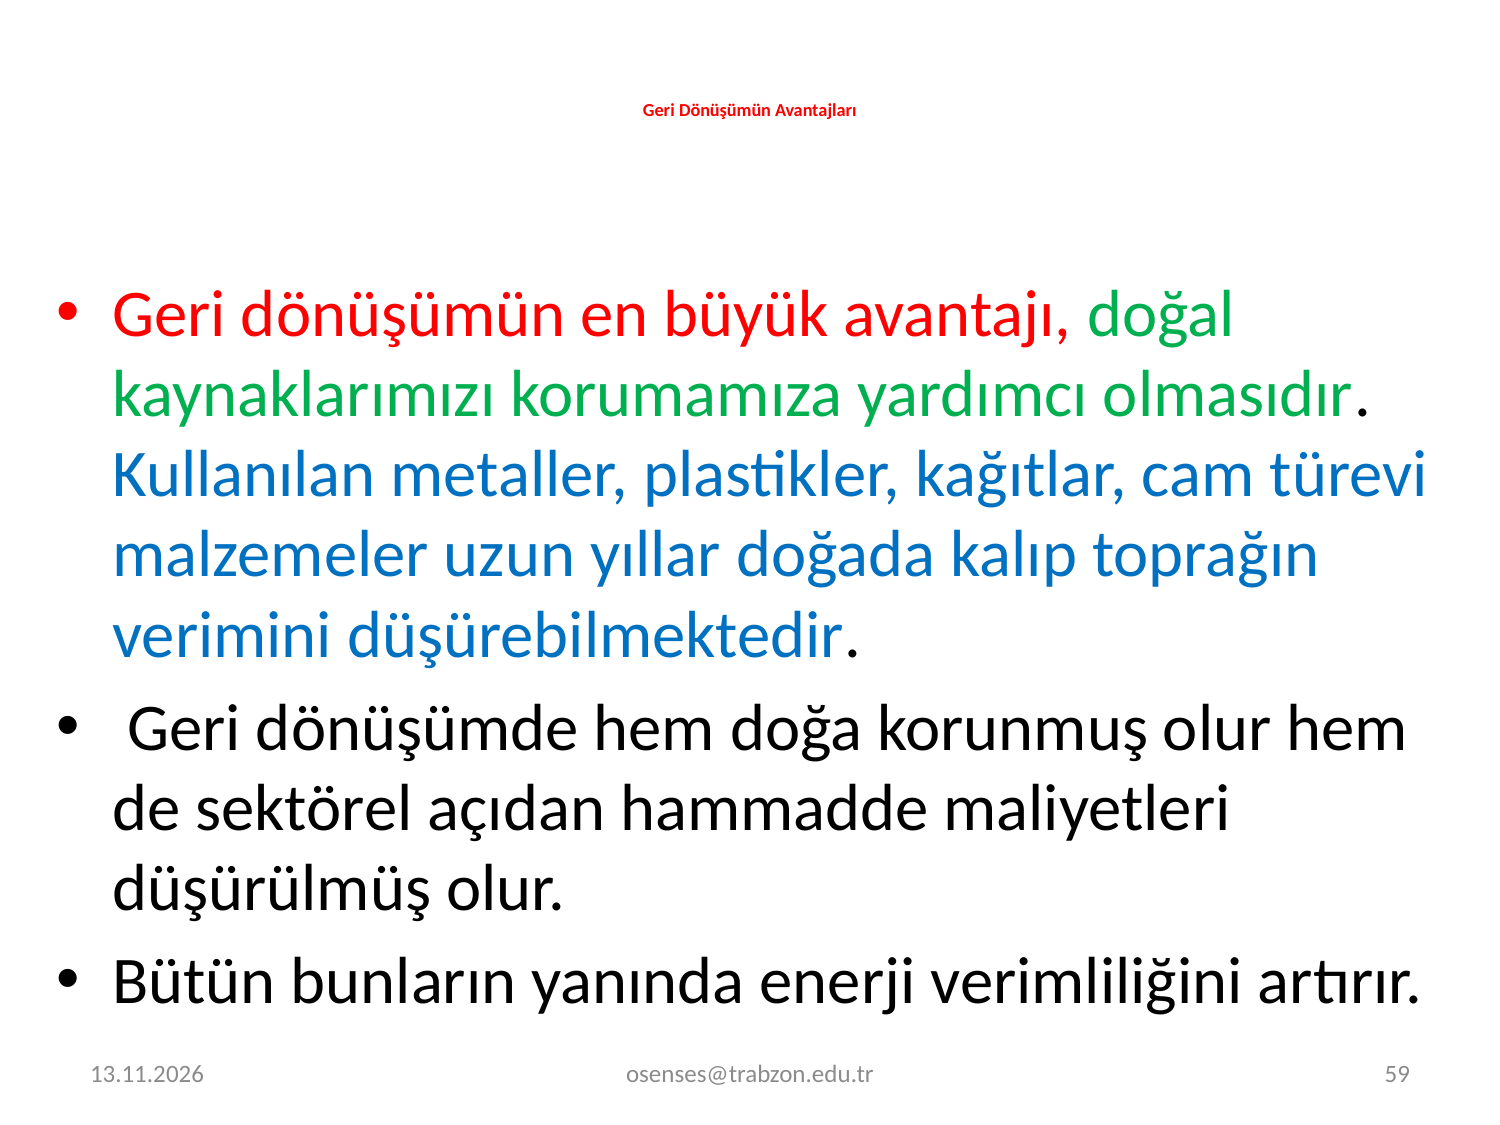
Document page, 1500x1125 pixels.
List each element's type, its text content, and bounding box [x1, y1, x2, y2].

slide_number 59 [1074, 1042, 1425, 1103]
title Geri Dönüşümün Avantajları [75, 45, 1425, 173]
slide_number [75, 1042, 425, 1103]
footer osenses@trabzon.edu.tr [512, 1042, 988, 1103]
list Geri dönüşümün en büyük avantajı, doğal kaynaklarımızı korumamıza yardımcı olmasıdır. Kullanılan metaller, plastikler, kağıtlar, cam türevi malzemeler uzun yıllar doğada kalıp toprağın verimini düşürebilmektedir. Geri dönüşümde hem doğa korunmuş olur hem de sektörel açıdan hammadde maliyetleri düşürülmüş olur. Bütün bunların yanında enerji verimliliğini artırır. [41, 262, 1471, 1083]
